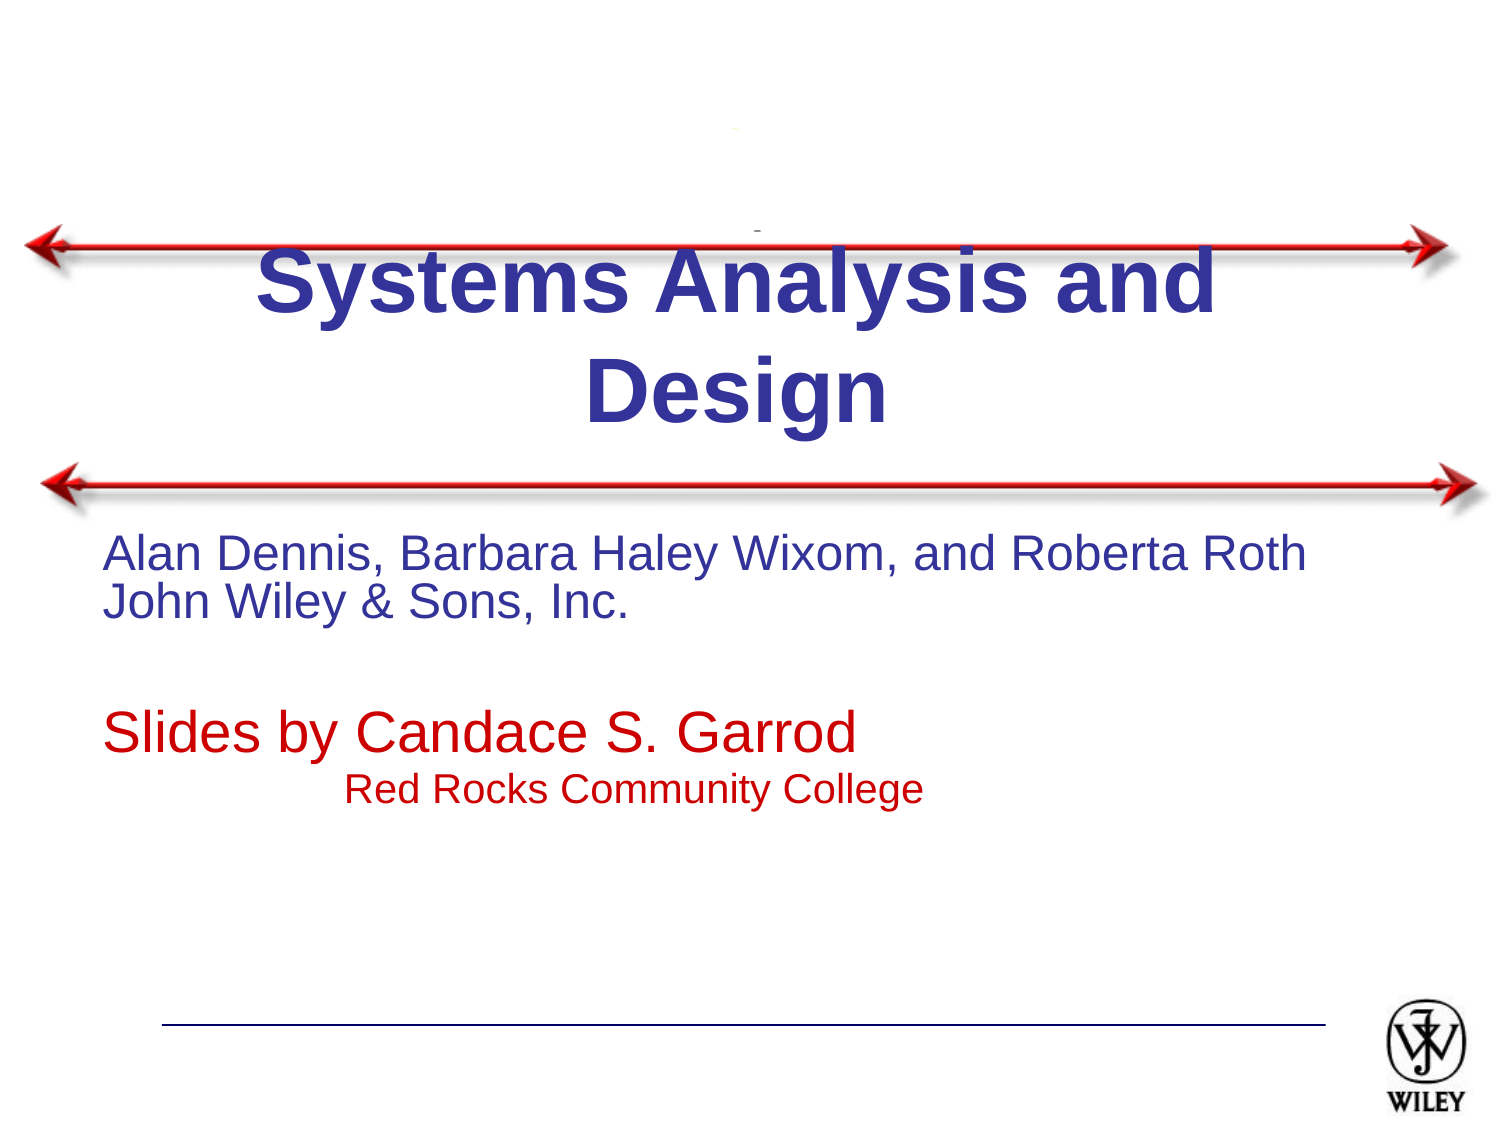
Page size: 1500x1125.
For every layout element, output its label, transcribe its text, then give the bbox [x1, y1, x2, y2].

picture [40, 462, 1500, 529]
picture [1381, 991, 1473, 1117]
picture [24, 224, 87, 291]
title Systems Analysis and Design [87, 224, 1388, 438]
subtitle Alan Dennis, Barbara Haley Wixom, and Roberta Roth John Wiley & Sons, Inc. Slides by Candace S. Garrod Red Rocks Community College [87, 525, 1350, 900]
picture [1388, 224, 1471, 291]
